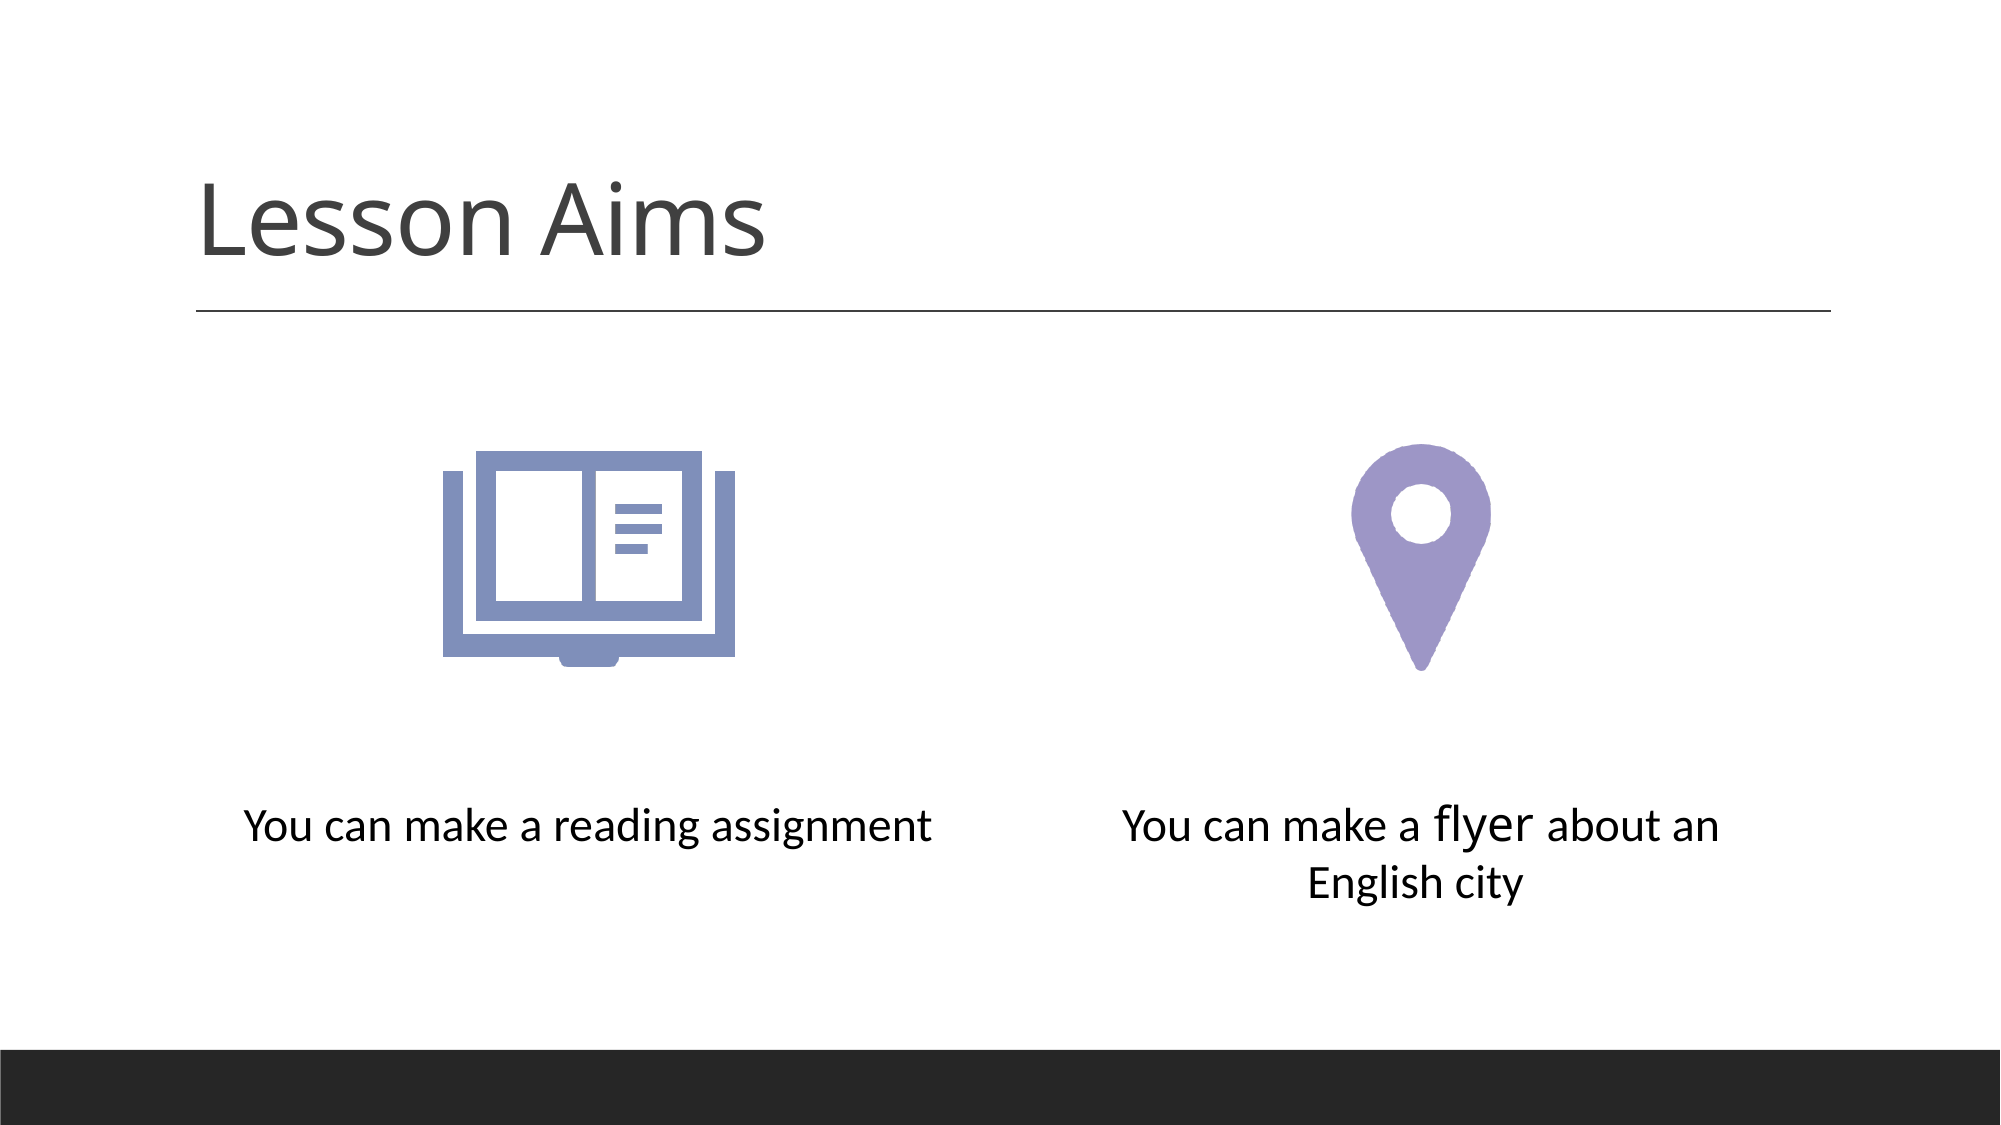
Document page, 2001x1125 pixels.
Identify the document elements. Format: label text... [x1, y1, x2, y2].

title Lesson Aims [180, 47, 1830, 285]
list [179, 343, 1831, 966]
